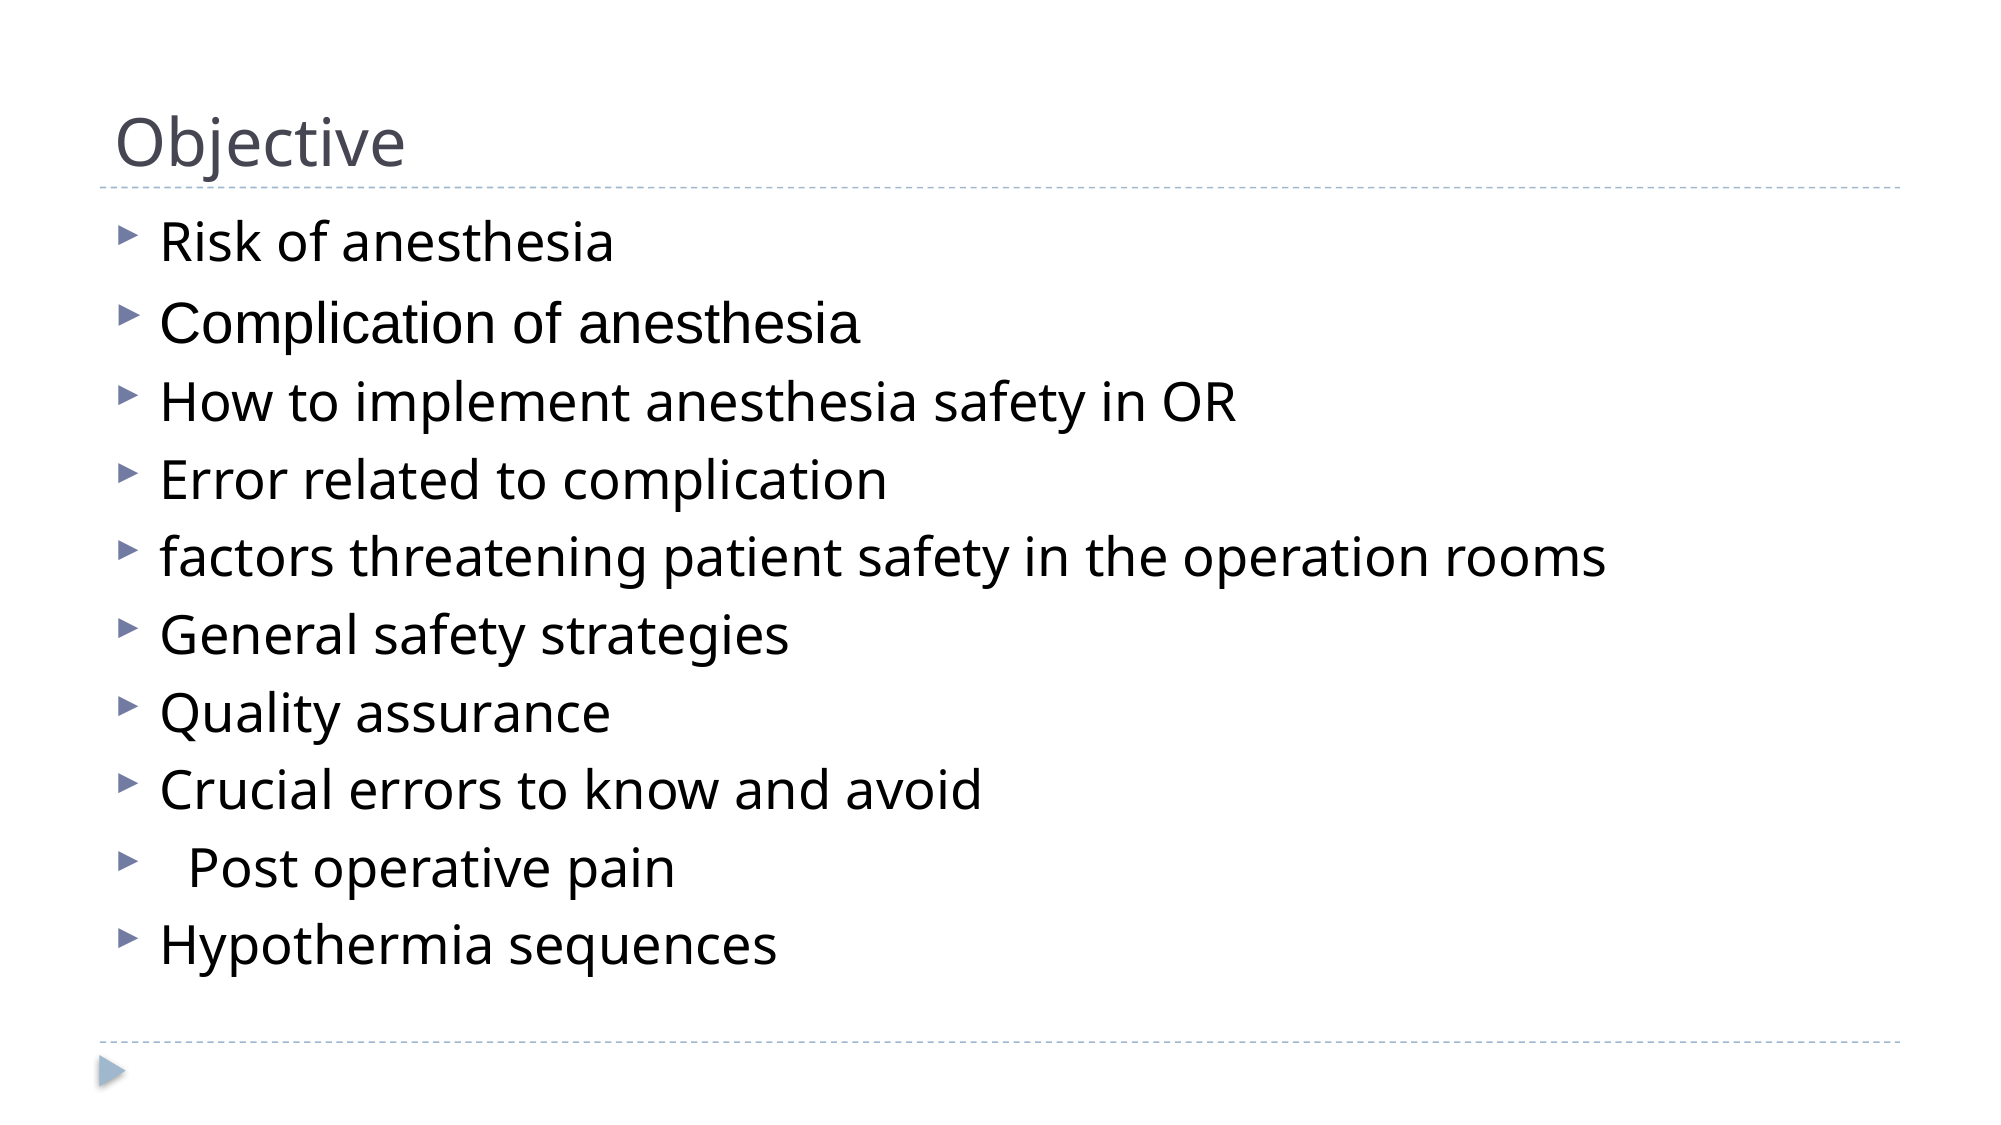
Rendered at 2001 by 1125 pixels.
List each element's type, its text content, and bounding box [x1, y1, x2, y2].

list Risk of anesthesia Complication of anesthesia How to implement anesthesia safety in OR Error related to complication factors threatening patient safety in the operation rooms General safety strategies Quality assurance Crucial errors to know and avoid Post operative pain Hypothermia sequences [99, 200, 1900, 1010]
title Objective [99, 24, 1900, 188]
